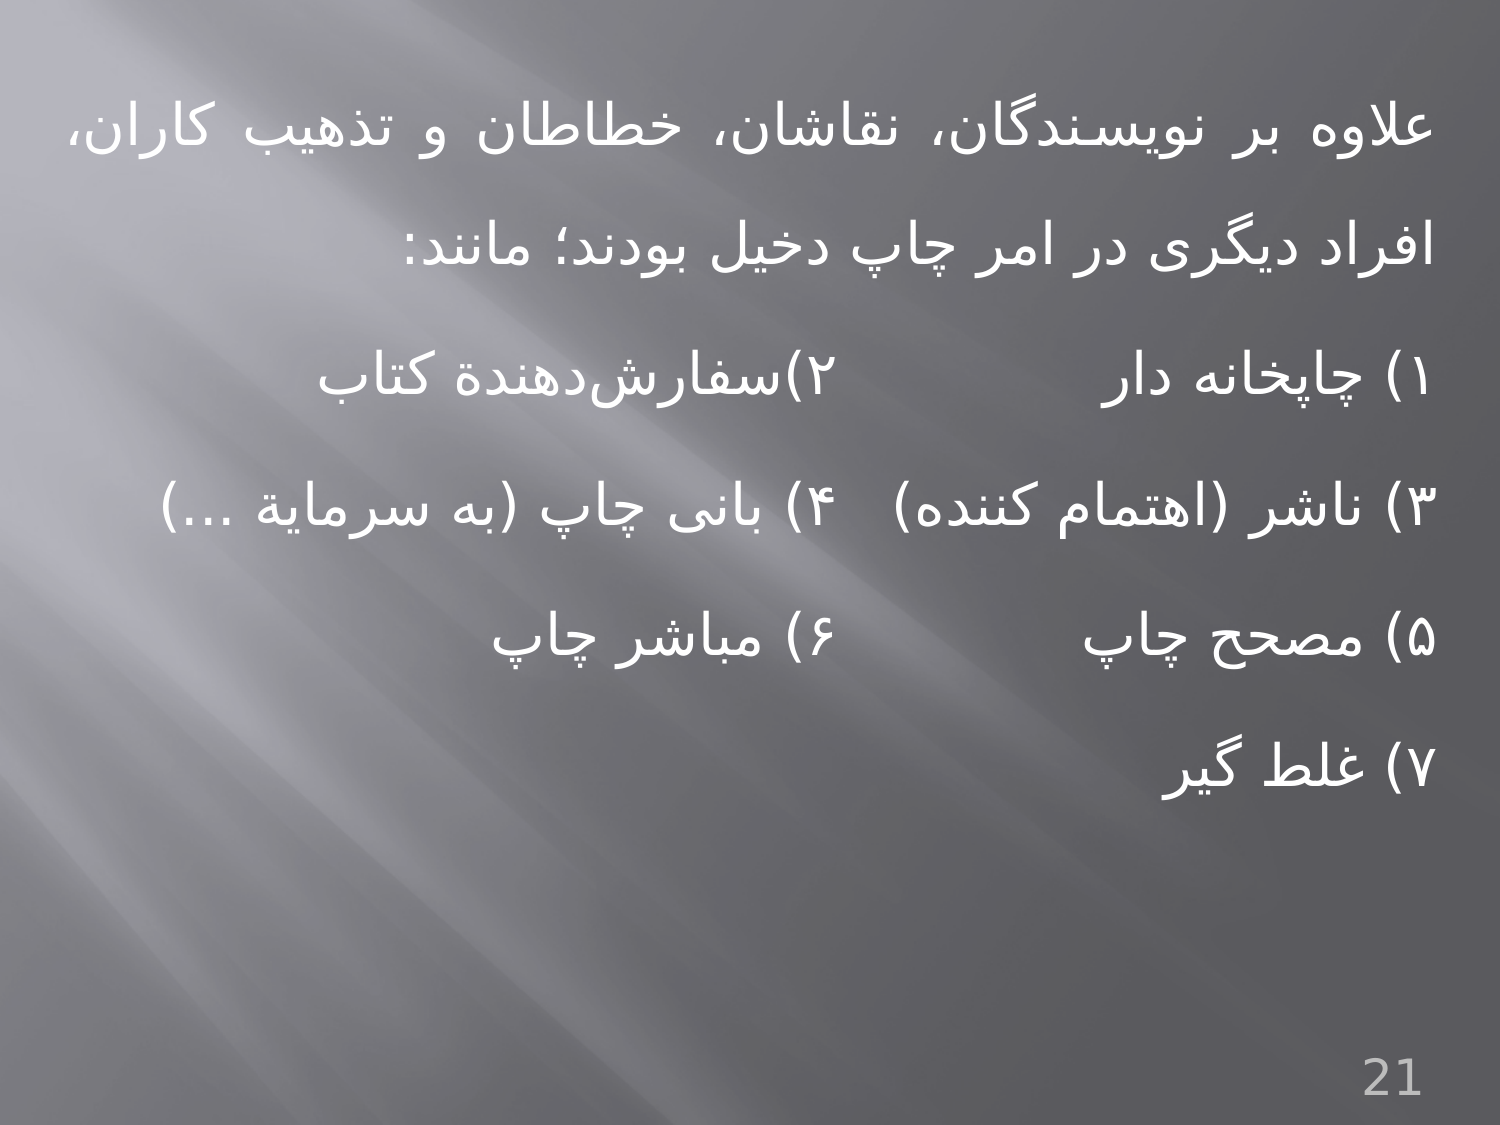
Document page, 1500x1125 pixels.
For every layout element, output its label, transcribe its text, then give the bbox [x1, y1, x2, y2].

slide_number 21 [1299, 1052, 1425, 1113]
list علاوه بر نویسندگان، نقاشان، خطاطان و تذهیب کاران، افراد دیگری در امر چاپ دخیل بودند؛ مانند: ۱) چاپخانه دار ۲)سفارش‌دهندة کتاب ۳) ناشر (اهتمام کننده) ۴) بانی چاپ (به سرمایة ...) ۵) مصحح چاپ ۶) مباشر چاپ ۷) غلط گیر [41, 30, 1471, 1083]
